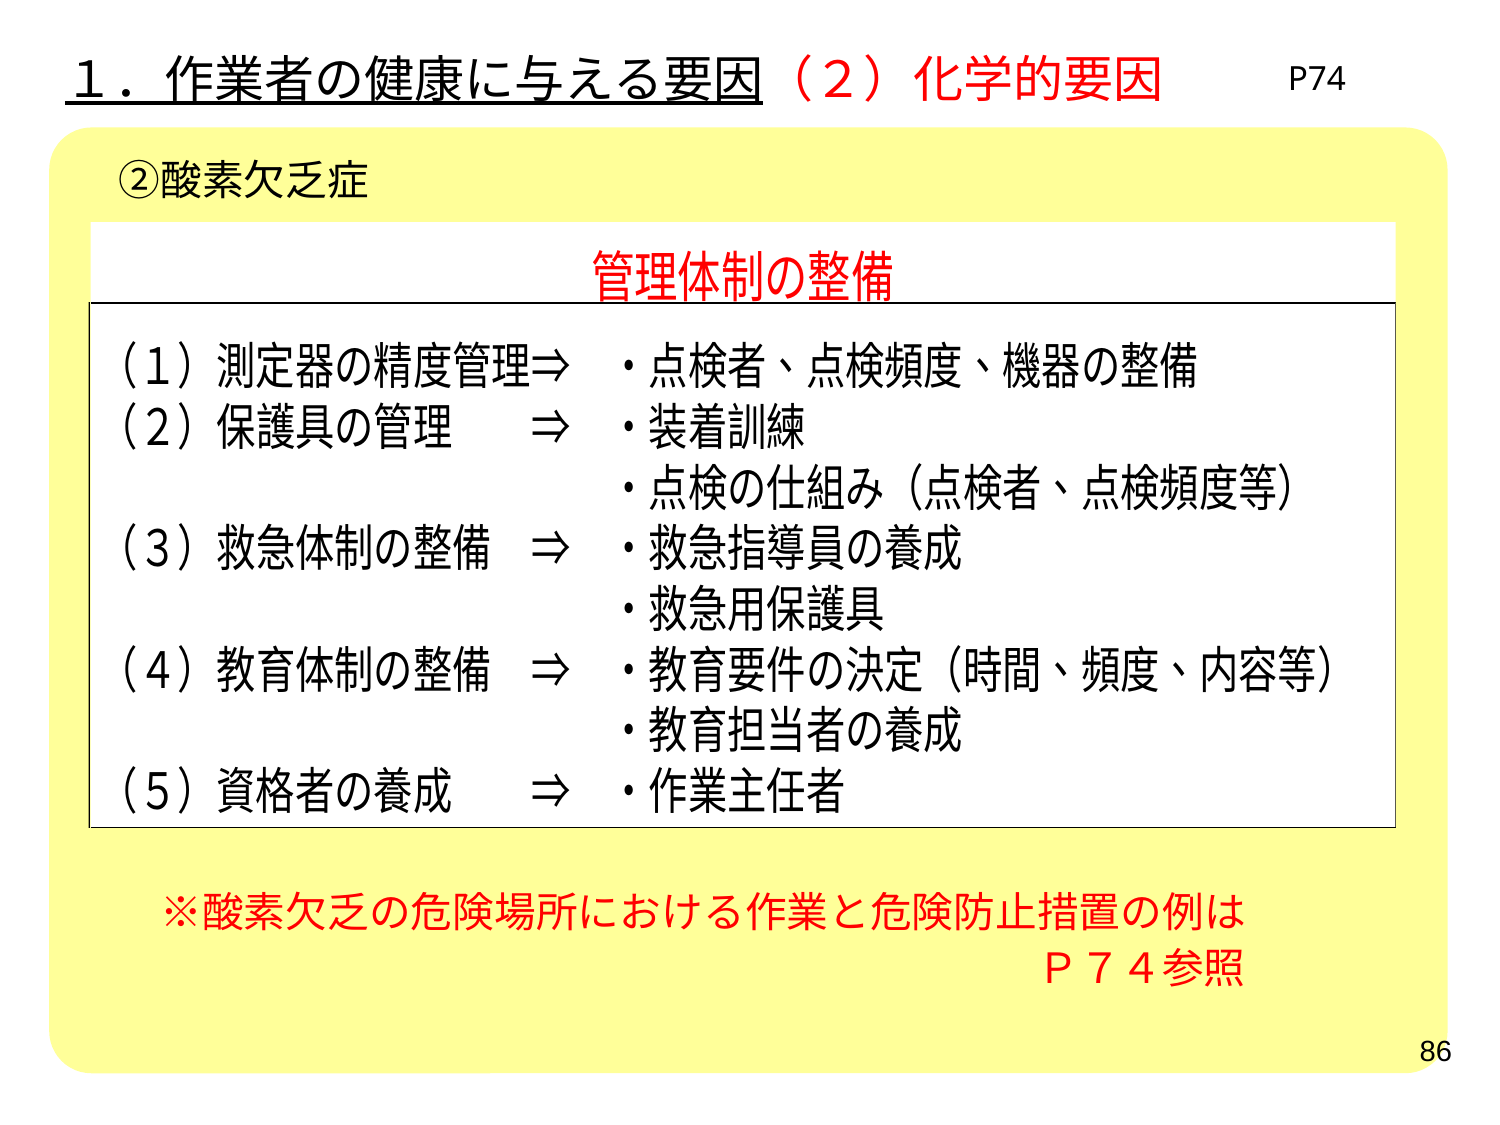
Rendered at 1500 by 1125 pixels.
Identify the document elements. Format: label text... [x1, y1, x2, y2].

text_box １．作業者の健康に与える要因（２）化学的要因 [49, 37, 1199, 115]
text_box P74 [1198, 49, 1436, 105]
picture [88, 219, 1398, 831]
text_box 86 [1337, 1024, 1467, 1070]
text_box ②酸素欠乏症 ※酸素欠乏の危険場所における作業と危険防止措置の例は Ｐ７４参照 [49, 128, 1447, 1073]
